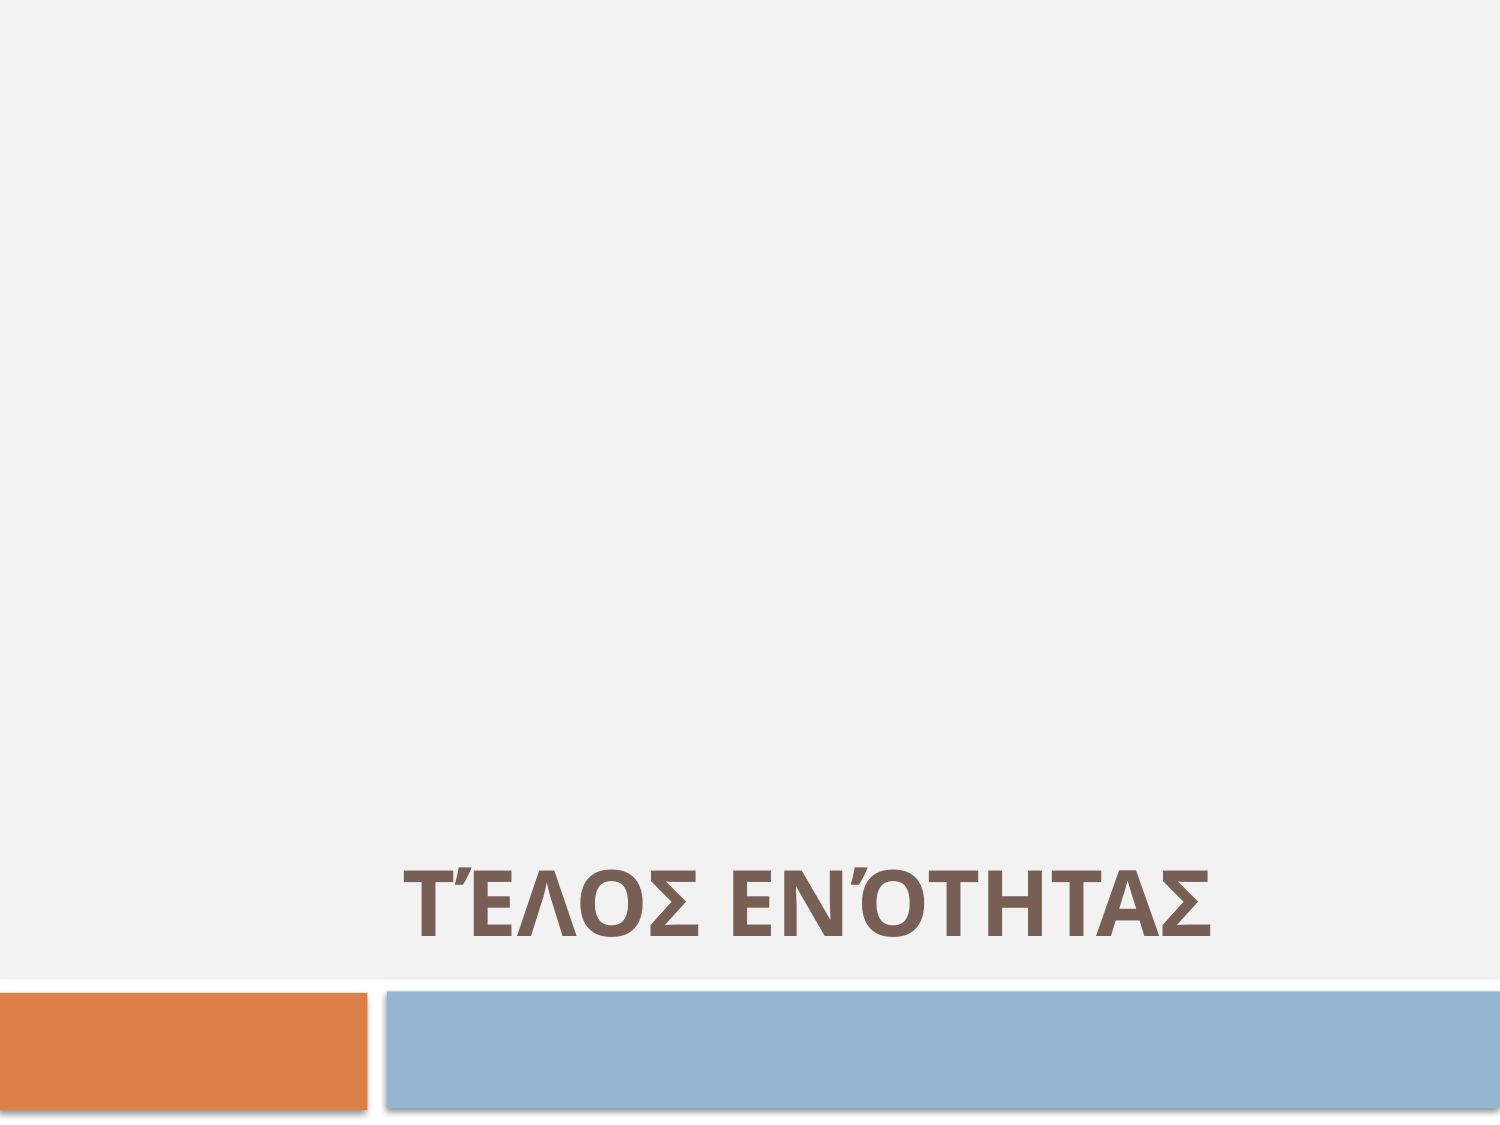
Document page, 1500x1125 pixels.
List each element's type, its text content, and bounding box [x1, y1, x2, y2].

title Τέλος Ενότητας [387, 662, 1450, 963]
